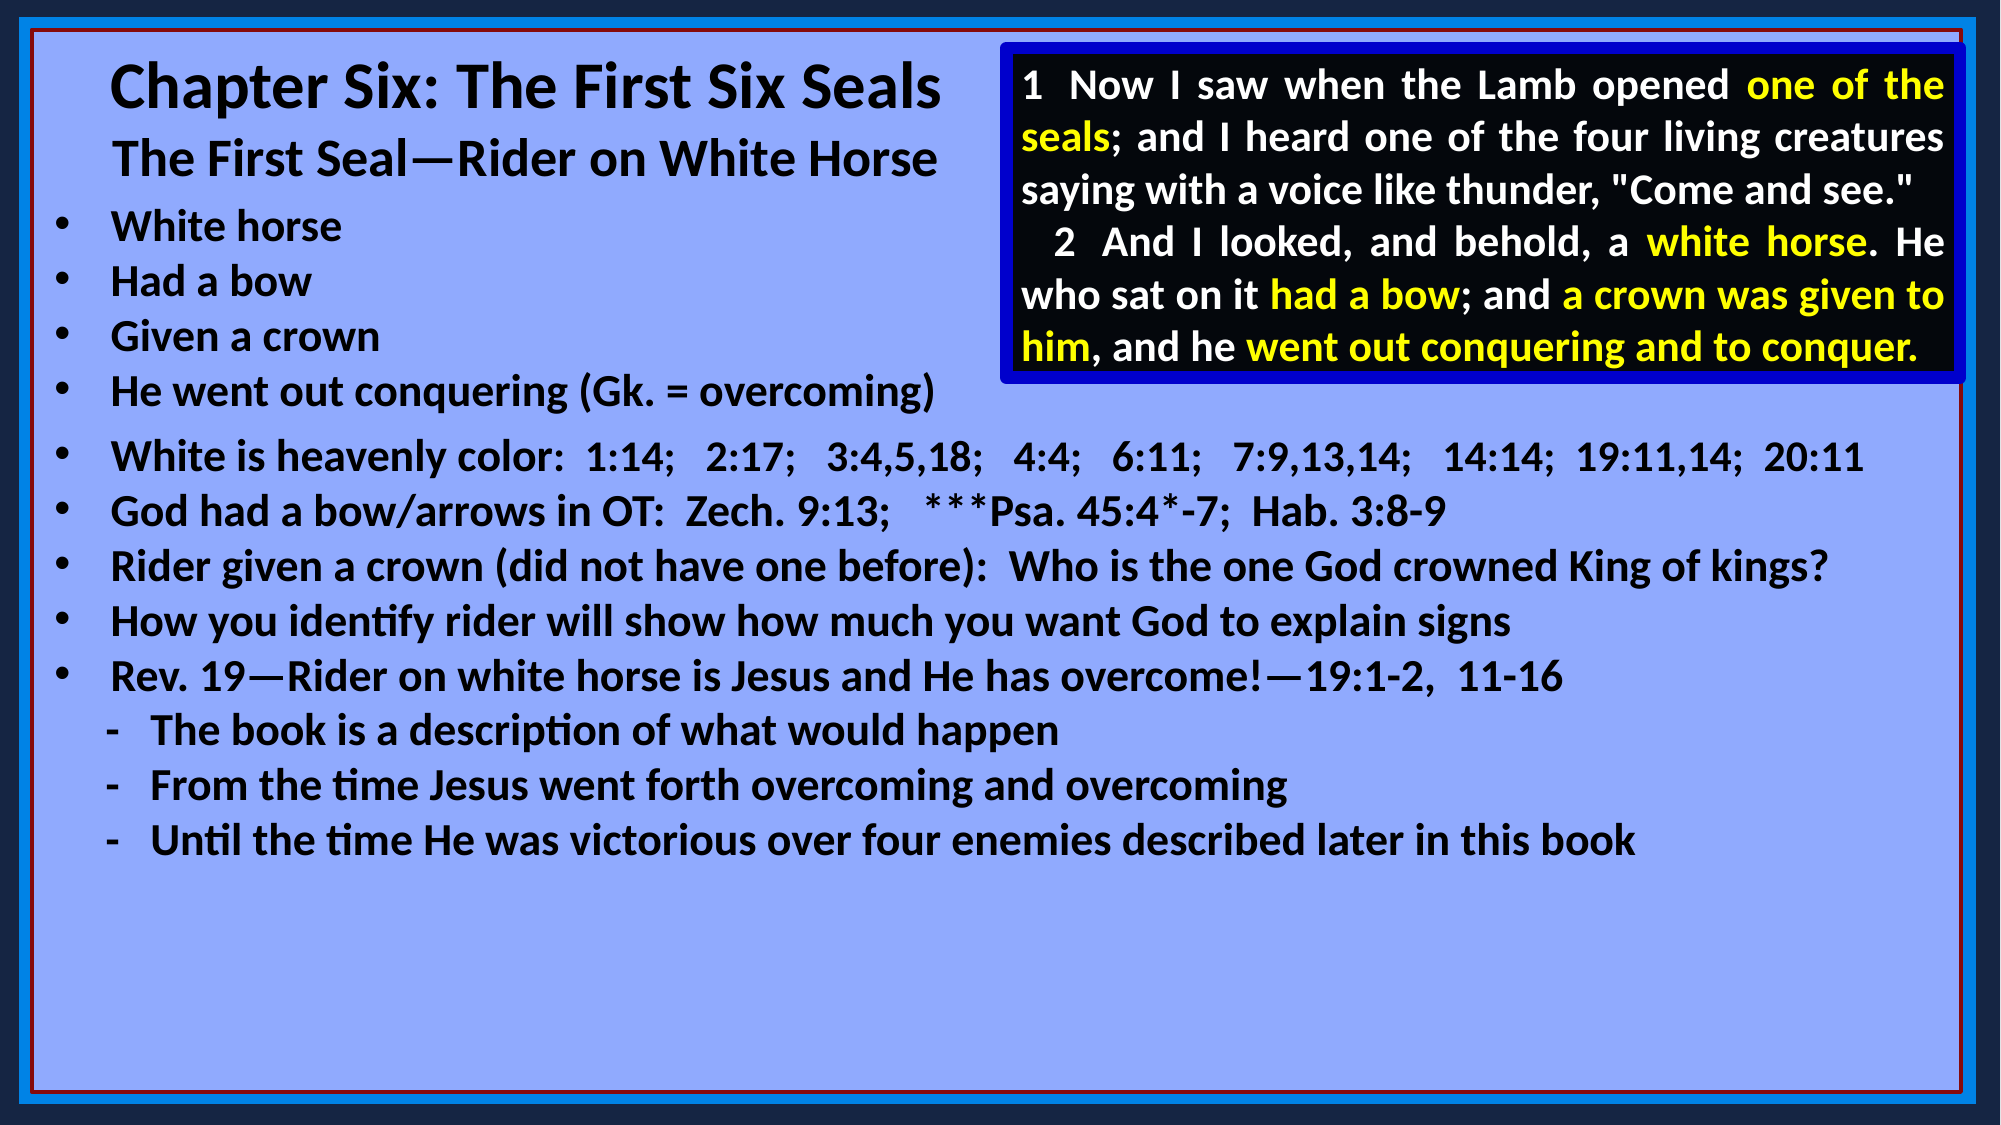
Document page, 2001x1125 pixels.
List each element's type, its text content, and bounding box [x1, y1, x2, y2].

text_box 1 Now I saw when the Lamb opened one of the seals; and I heard one of the four living creatures saying with a voice like thunder, "Come and see." 2 And I looked, and behold, a white horse. He who sat on it had a bow; and a crown was given to him, and he went out conquering and to conquer. [1006, 48, 1960, 187]
text_box Chapter Six: The First Six Seals The First Seal—Rider on White Horse [59, 34, 994, 187]
text_box White horse Had a bow Given a crown He went out conquering (Gk. = overcoming) White is heavenly color: 1:14; 2:17; 3:4,5,18; 4:4; 6:11; 7:9,13,14; 14:14; 19:11,14; 20:11 God had a bow/arrows in OT: Zech. 9:13; ***Psa. 45:4*-7; Hab. 3:8-9 Rider given a crown (did not have one before): Who is the one God crowned King of kings? How you identify rider will show how much you want God to explain signs Rev. 19—Rider on white horse is Jesus and He has overcome!—19:1-2, 11-16 - The book is a description of what would happen - From the time Jesus went forth overcoming and overcoming - Until the time He was victorious over four enemies described later in this book [39, 187, 2000, 873]
